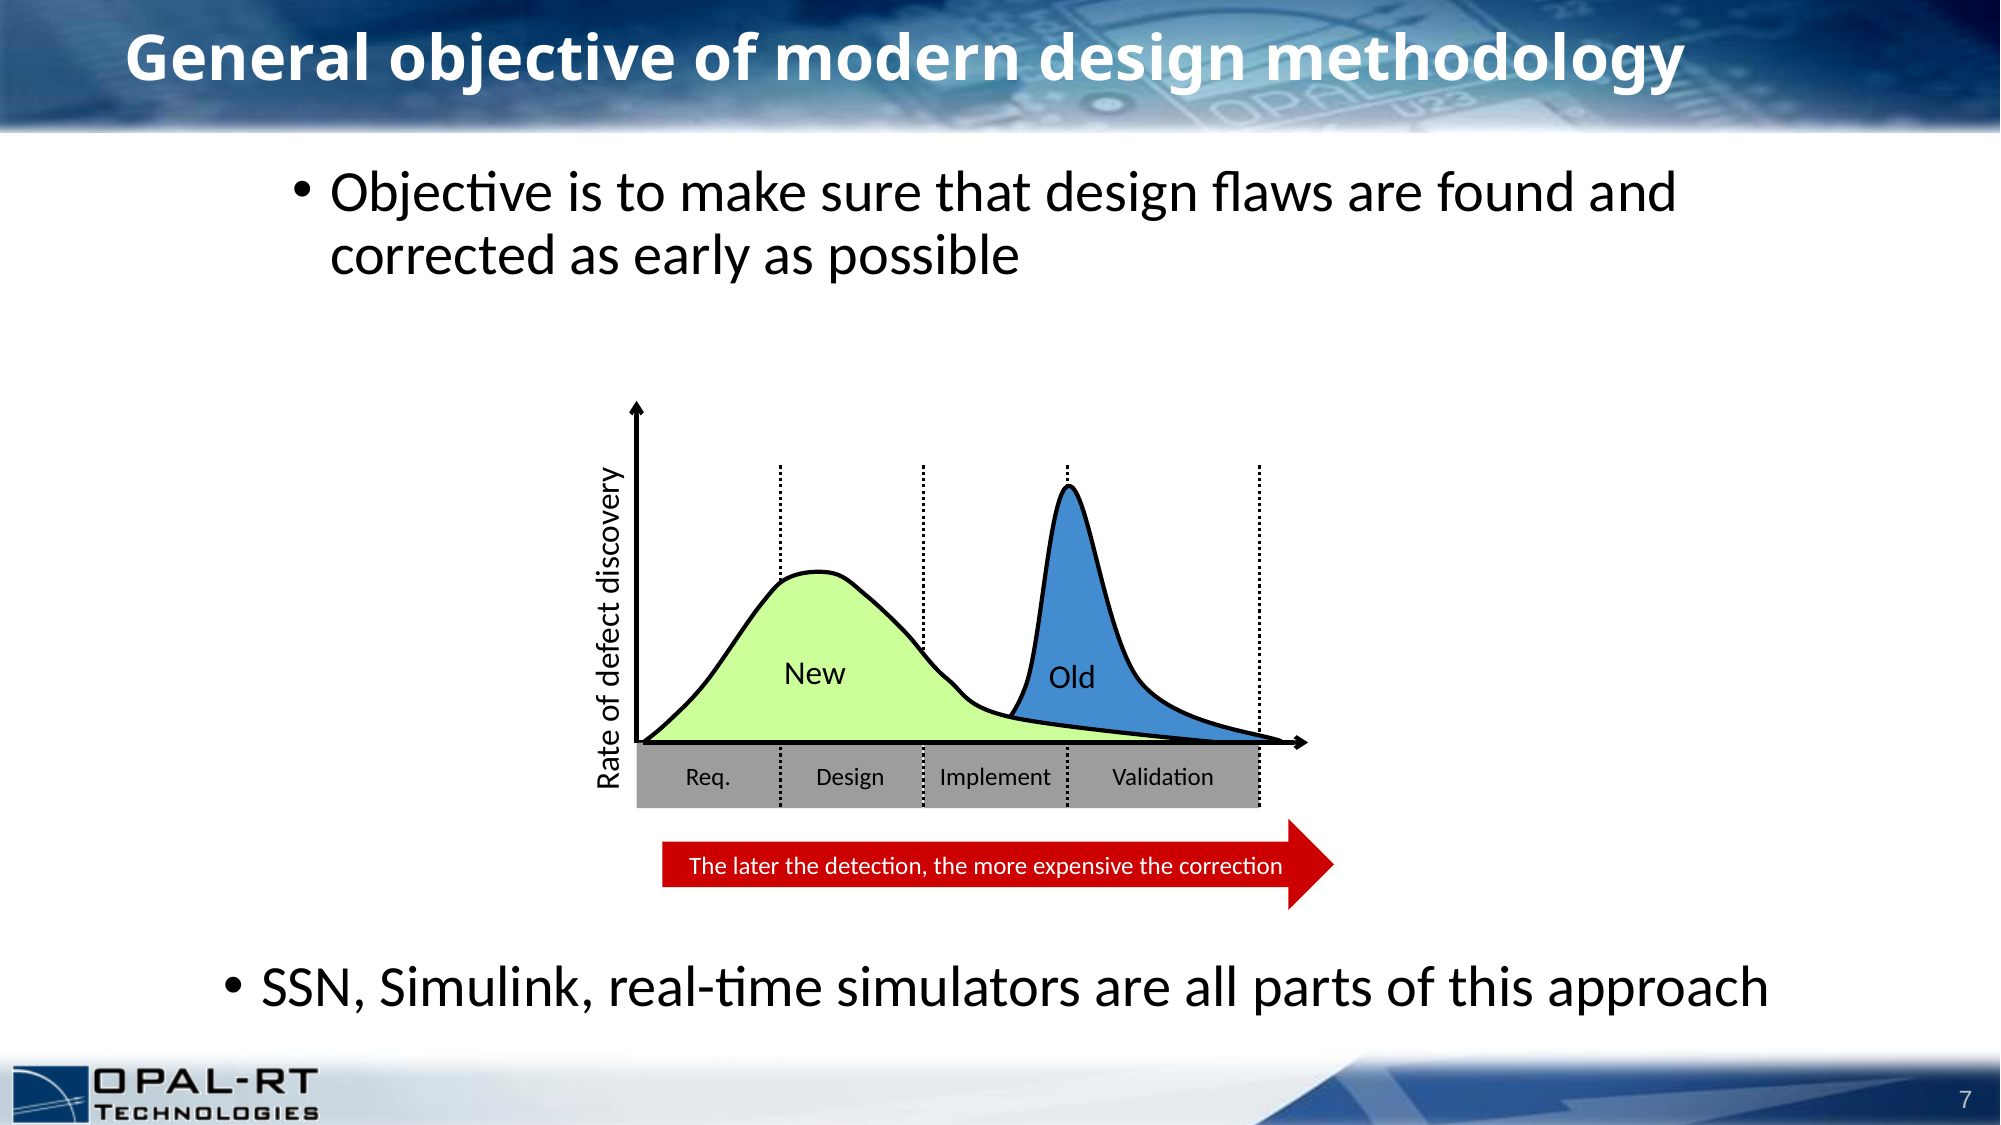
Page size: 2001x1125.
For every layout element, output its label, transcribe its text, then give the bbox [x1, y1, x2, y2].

text_box General objective of modern design methodology [109, 0, 1828, 129]
picture [0, 0, 2000, 133]
text_box The later the detection, the more expensive the correction [662, 818, 1334, 910]
text_box SSN, Simulink, real-time simulators are all parts of this approach [208, 948, 2000, 1125]
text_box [578, 400, 1309, 809]
list Objective is to make sure that design flaws are found and corrected as early as possible [277, 153, 1749, 537]
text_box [642, 571, 1221, 743]
picture [0, 1048, 208, 1125]
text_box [971, 485, 1282, 743]
